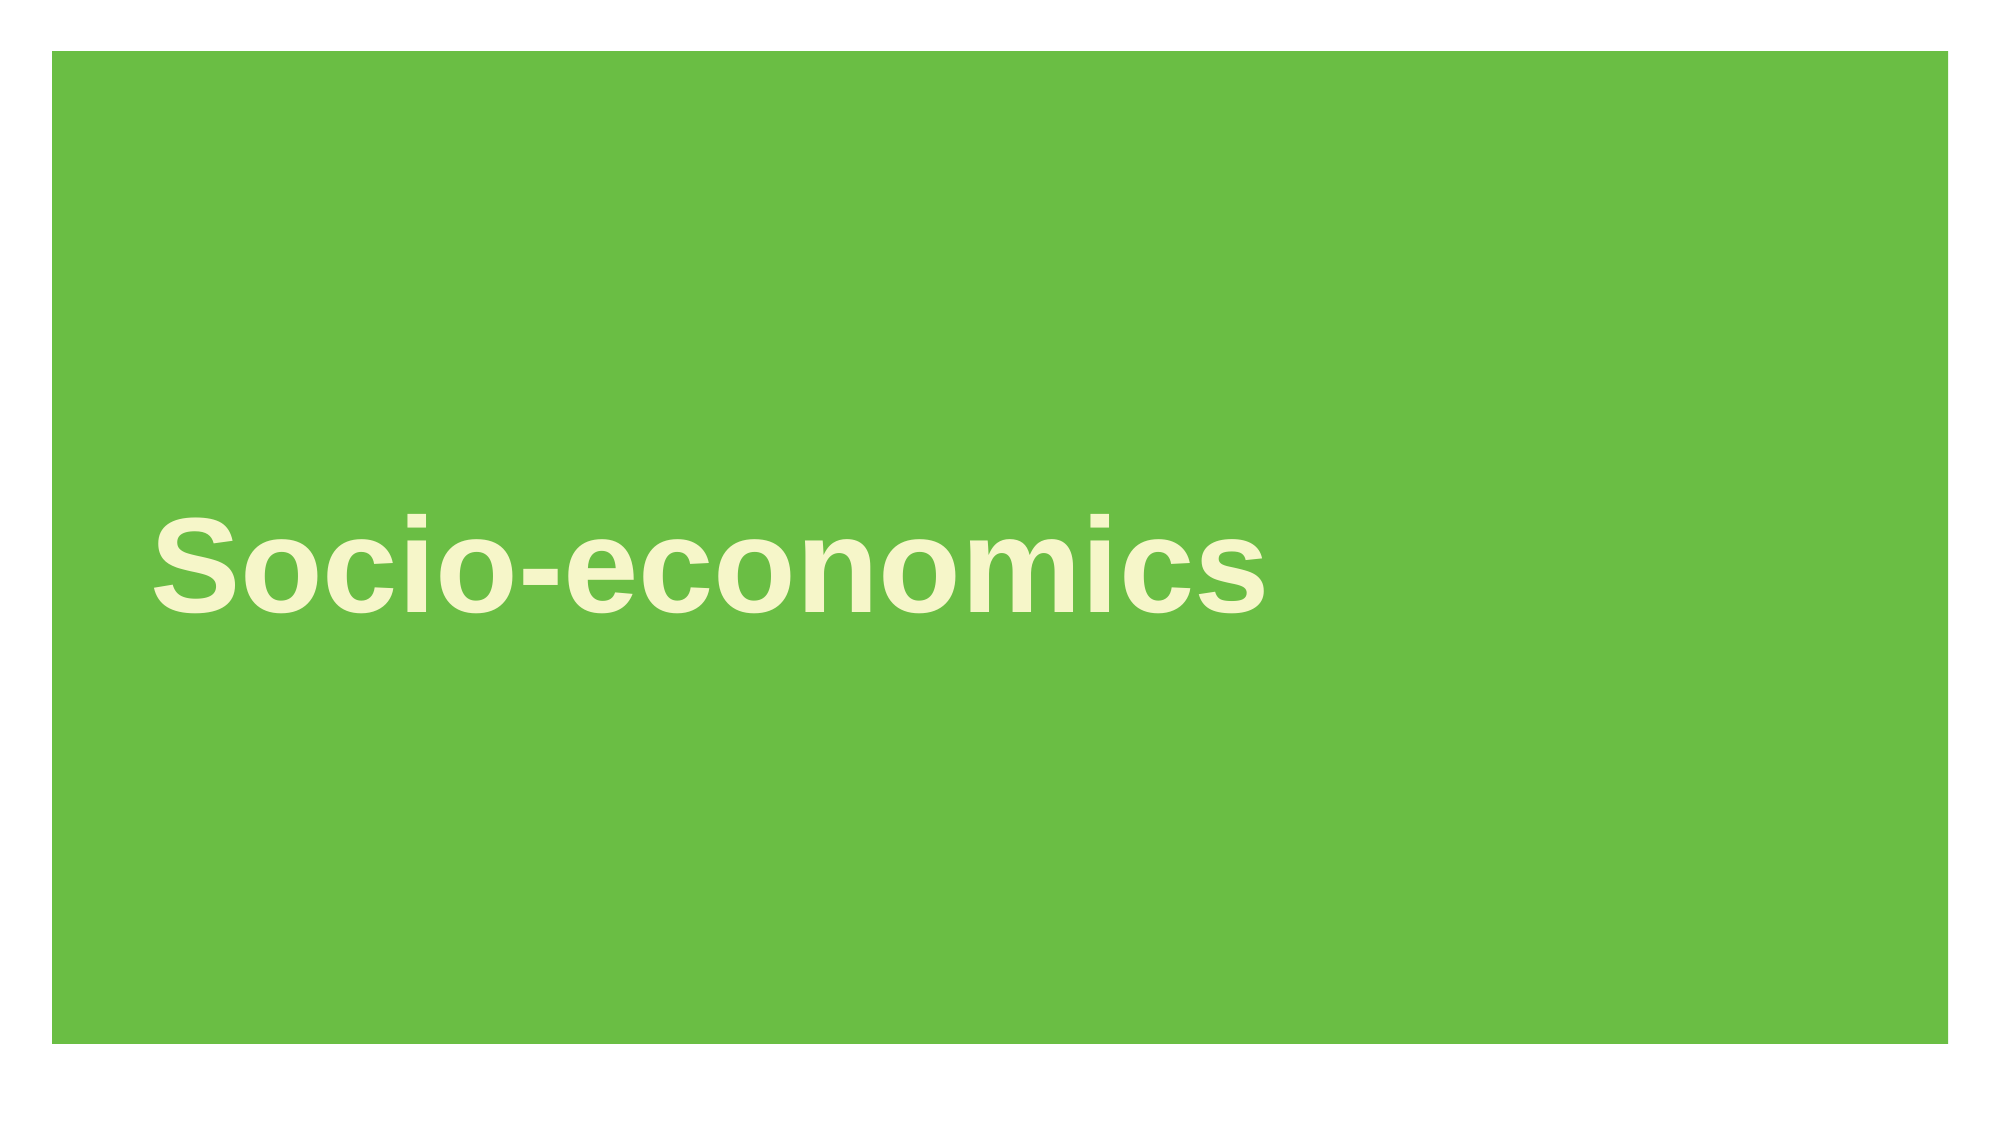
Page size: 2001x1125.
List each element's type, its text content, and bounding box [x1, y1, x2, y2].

text_box Socio-economics [150, 317, 1654, 640]
text_box [52, 51, 1949, 1044]
